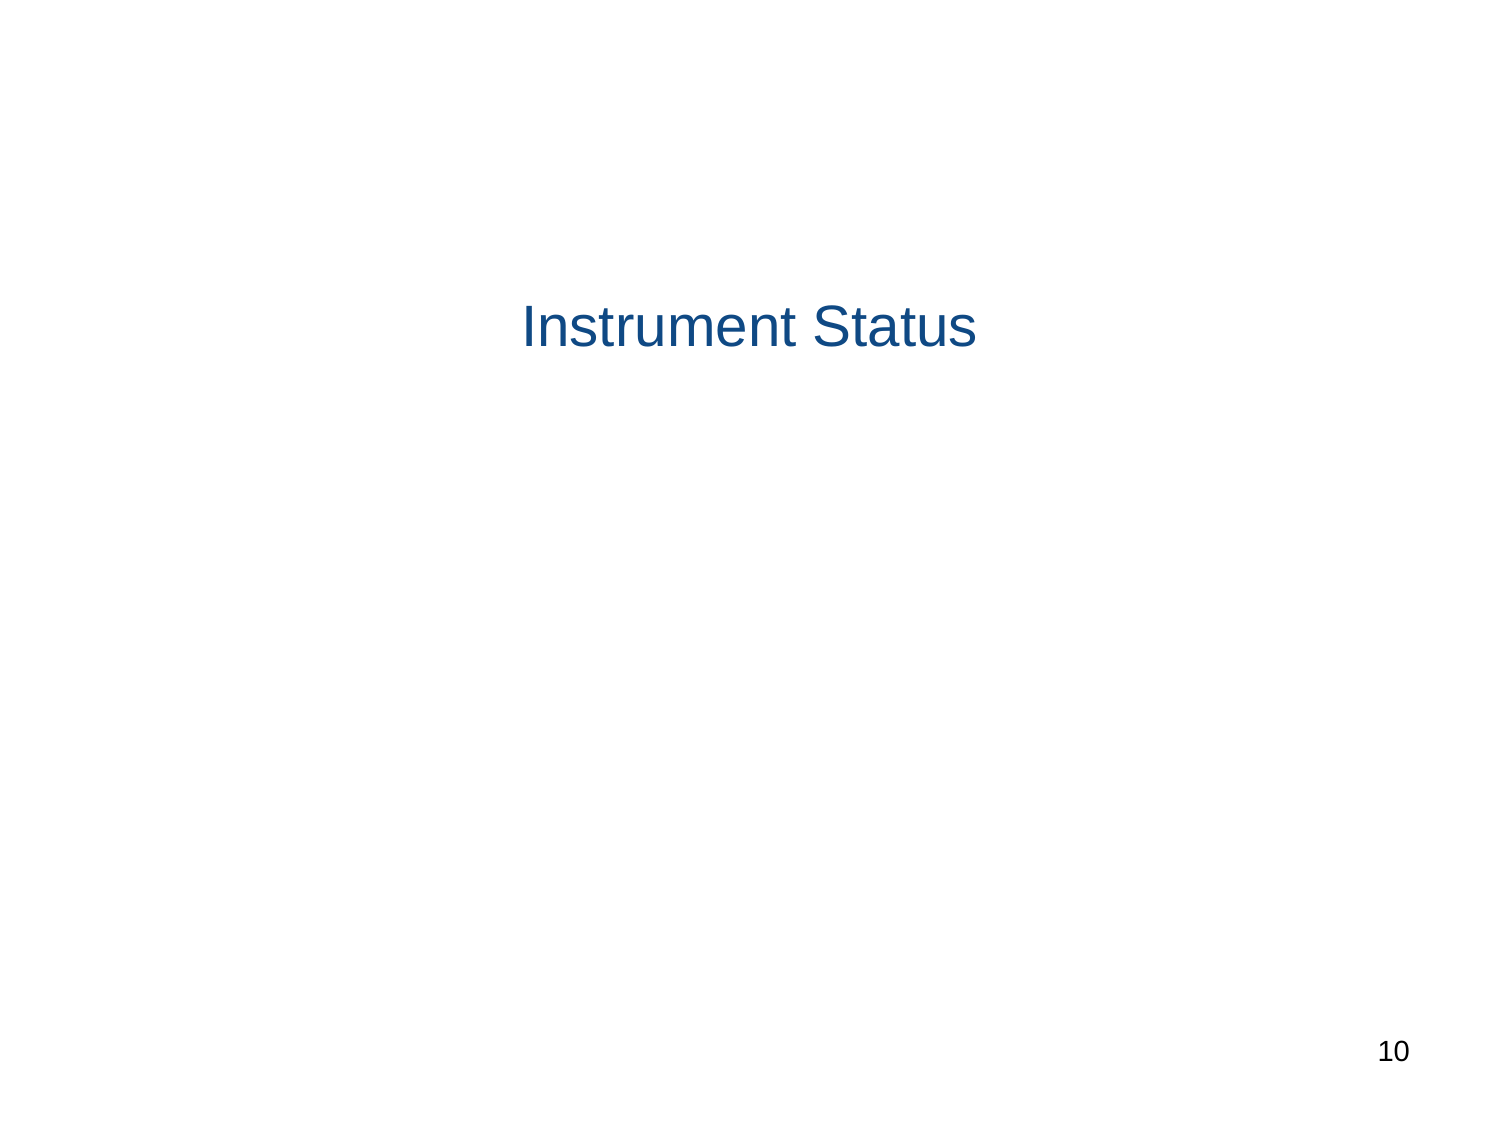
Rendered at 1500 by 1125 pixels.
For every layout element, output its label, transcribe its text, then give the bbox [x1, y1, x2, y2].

title Instrument Status [74, 270, 1426, 377]
slide_number 10 [1074, 1024, 1426, 1103]
